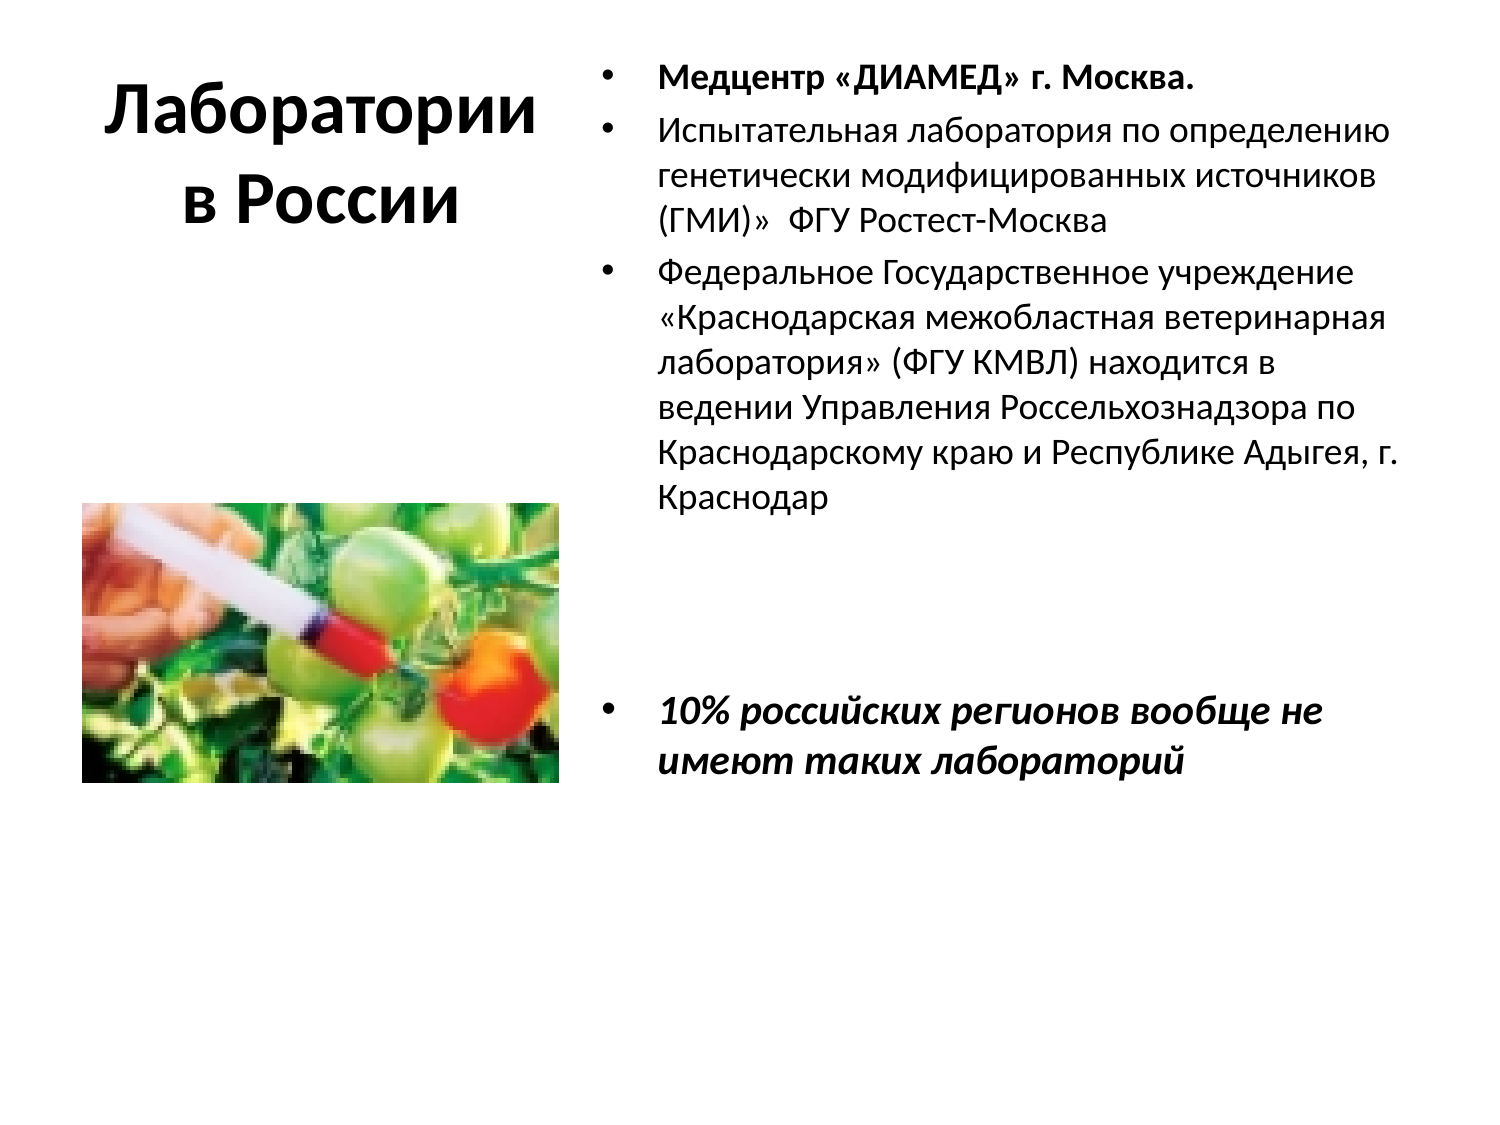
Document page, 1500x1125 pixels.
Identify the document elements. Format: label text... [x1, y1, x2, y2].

list Медцентр «ДИАМЕД» г. Москва. Испытательная лаборатория по определению генетически модифицированных источников (ГМИ)» ФГУ Ростест-Москва Федеральное Государственное учреждение «Краснодарская межобластная ветеринарная лаборатория» (ФГУ КМВЛ) находится в ведении Управления Россельхознадзора по Краснодарскому краю и Республике Адыгея, г. Краснодар 10% российских регионов вообще не имеют таких лабораторий [586, 44, 1425, 1005]
picture [81, 503, 560, 784]
title Лаборатории в России [75, 44, 569, 247]
